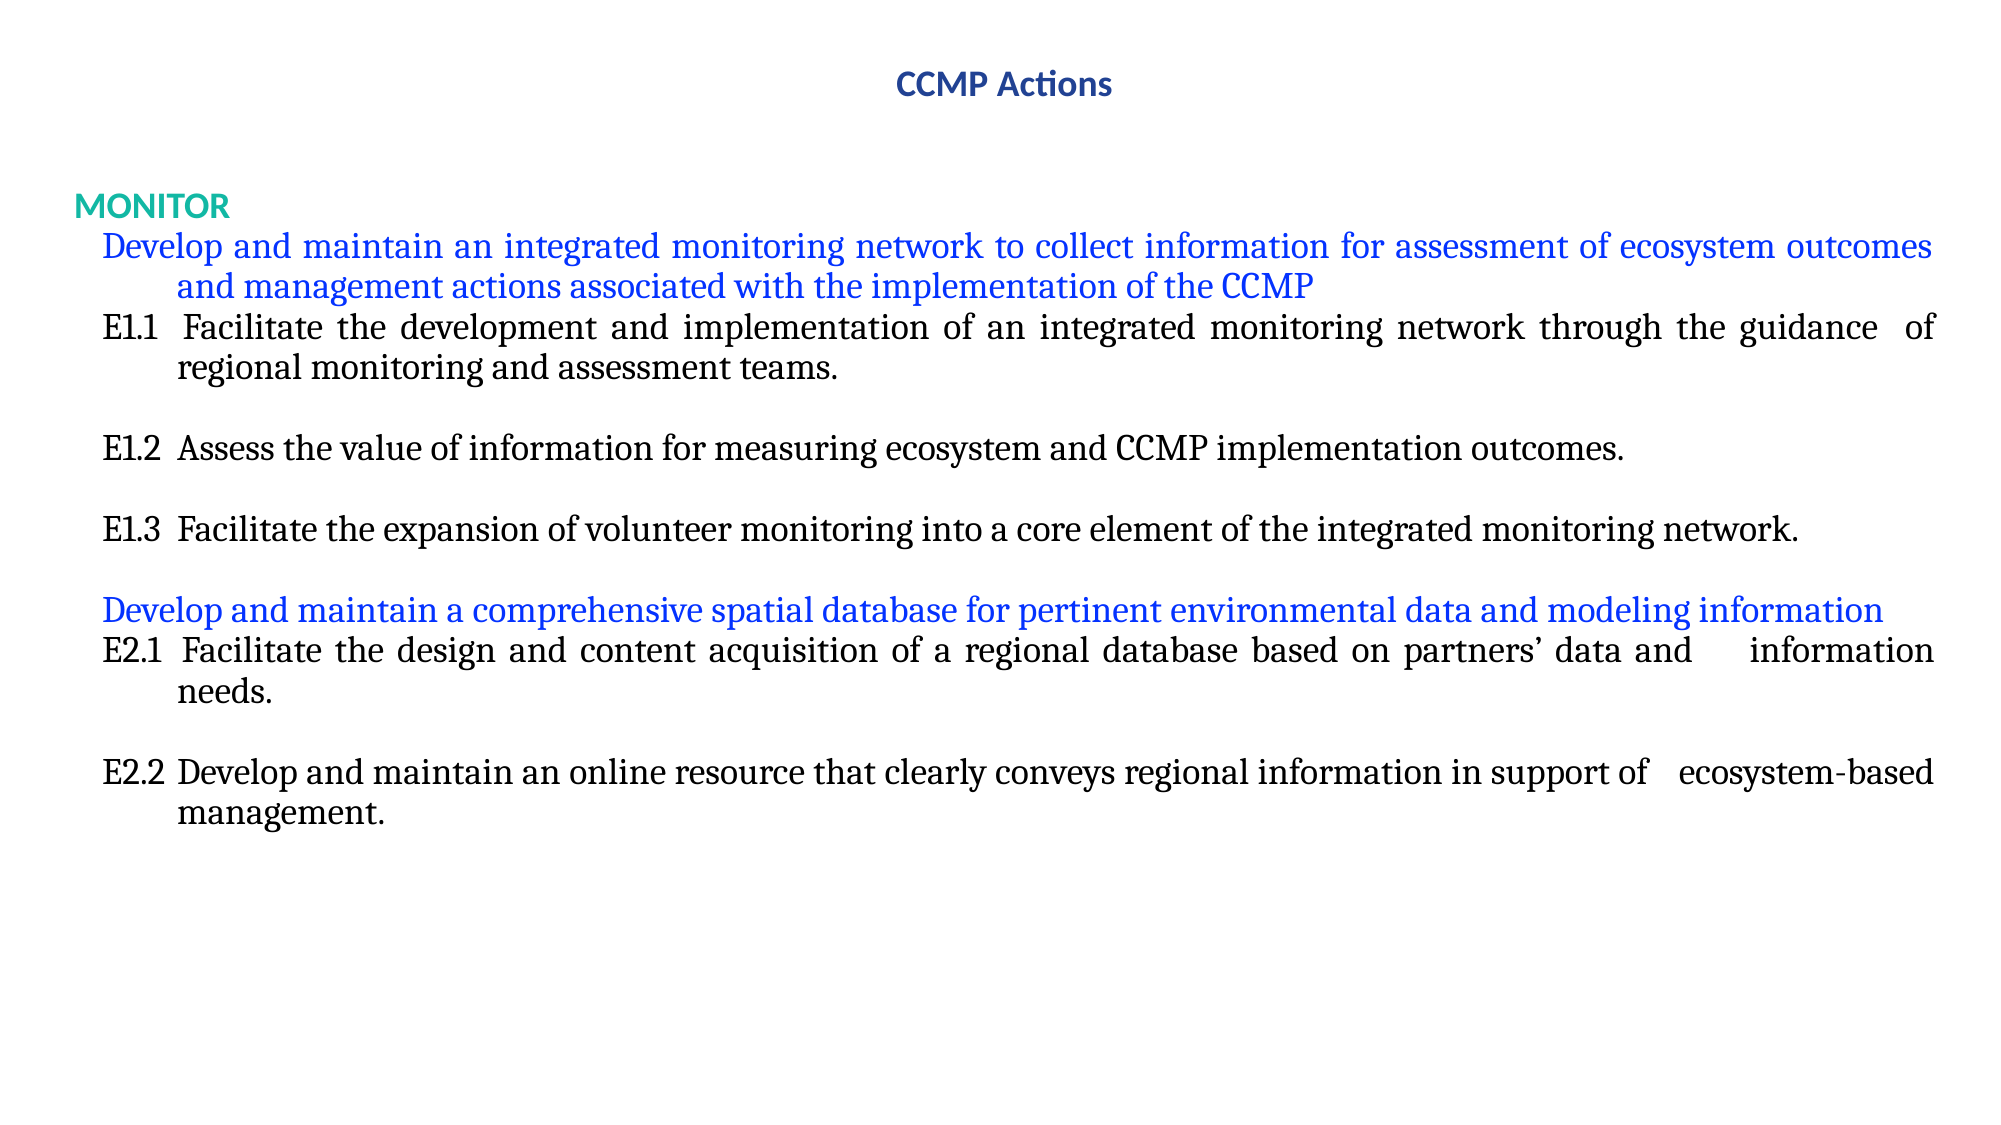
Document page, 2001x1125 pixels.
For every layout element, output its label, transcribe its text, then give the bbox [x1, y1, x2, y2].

subtitle CCMP Actions MONITOR Develop and maintain an integrated monitoring network to collect information for assessment of ecosystem outcomes and management actions associated with the implementation of the CCMP E1.1 Facilitate the development and implementation of an integrated monitoring network through the guidance of regional monitoring and assessment teams. E1.2 Assess the value of information for measuring ecosystem and CCMP implementation outcomes. E1.3 Facilitate the expansion of volunteer monitoring into a core element of the integrated monitoring network. Develop and maintain a comprehensive spatial database for pertinent environmental data and modeling information E2.1 Facilitate the design and content acquisition of a regional database based on partners’ data and information needs. E2.2 Develop and maintain an online resource that clearly conveys regional information in support of ecosystem-based management. [58, 56, 1950, 1093]
